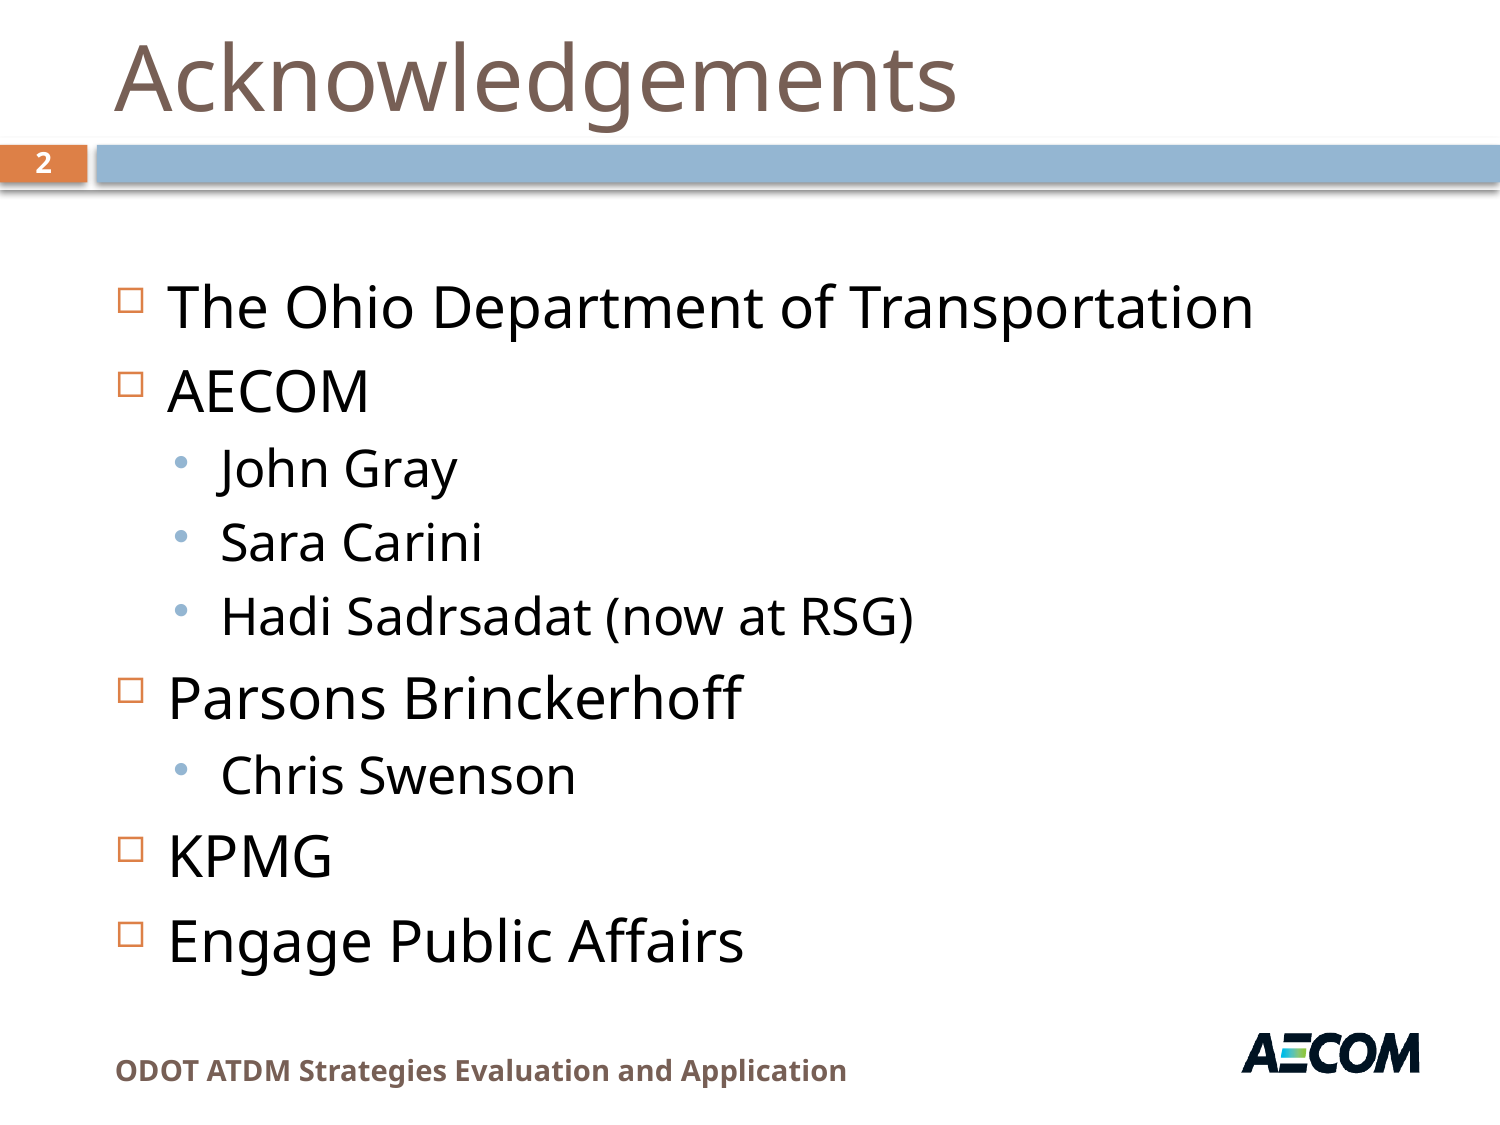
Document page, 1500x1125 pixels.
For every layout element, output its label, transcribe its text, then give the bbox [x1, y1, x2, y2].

footer ODOT ATDM Strategies Evaluation and Application [99, 1040, 990, 1100]
picture [1237, 1024, 1424, 1081]
title Acknowledgements [99, 12, 1438, 138]
text_box The Ohio Department of Transportation AECOM John Gray Sara Carini Hadi Sadrsadat (now at RSG) Parsons Brinckerhoff Chris Swenson KPMG Engage Public Affairs [100, 262, 1438, 1000]
slide_number 2 [0, 143, 88, 184]
